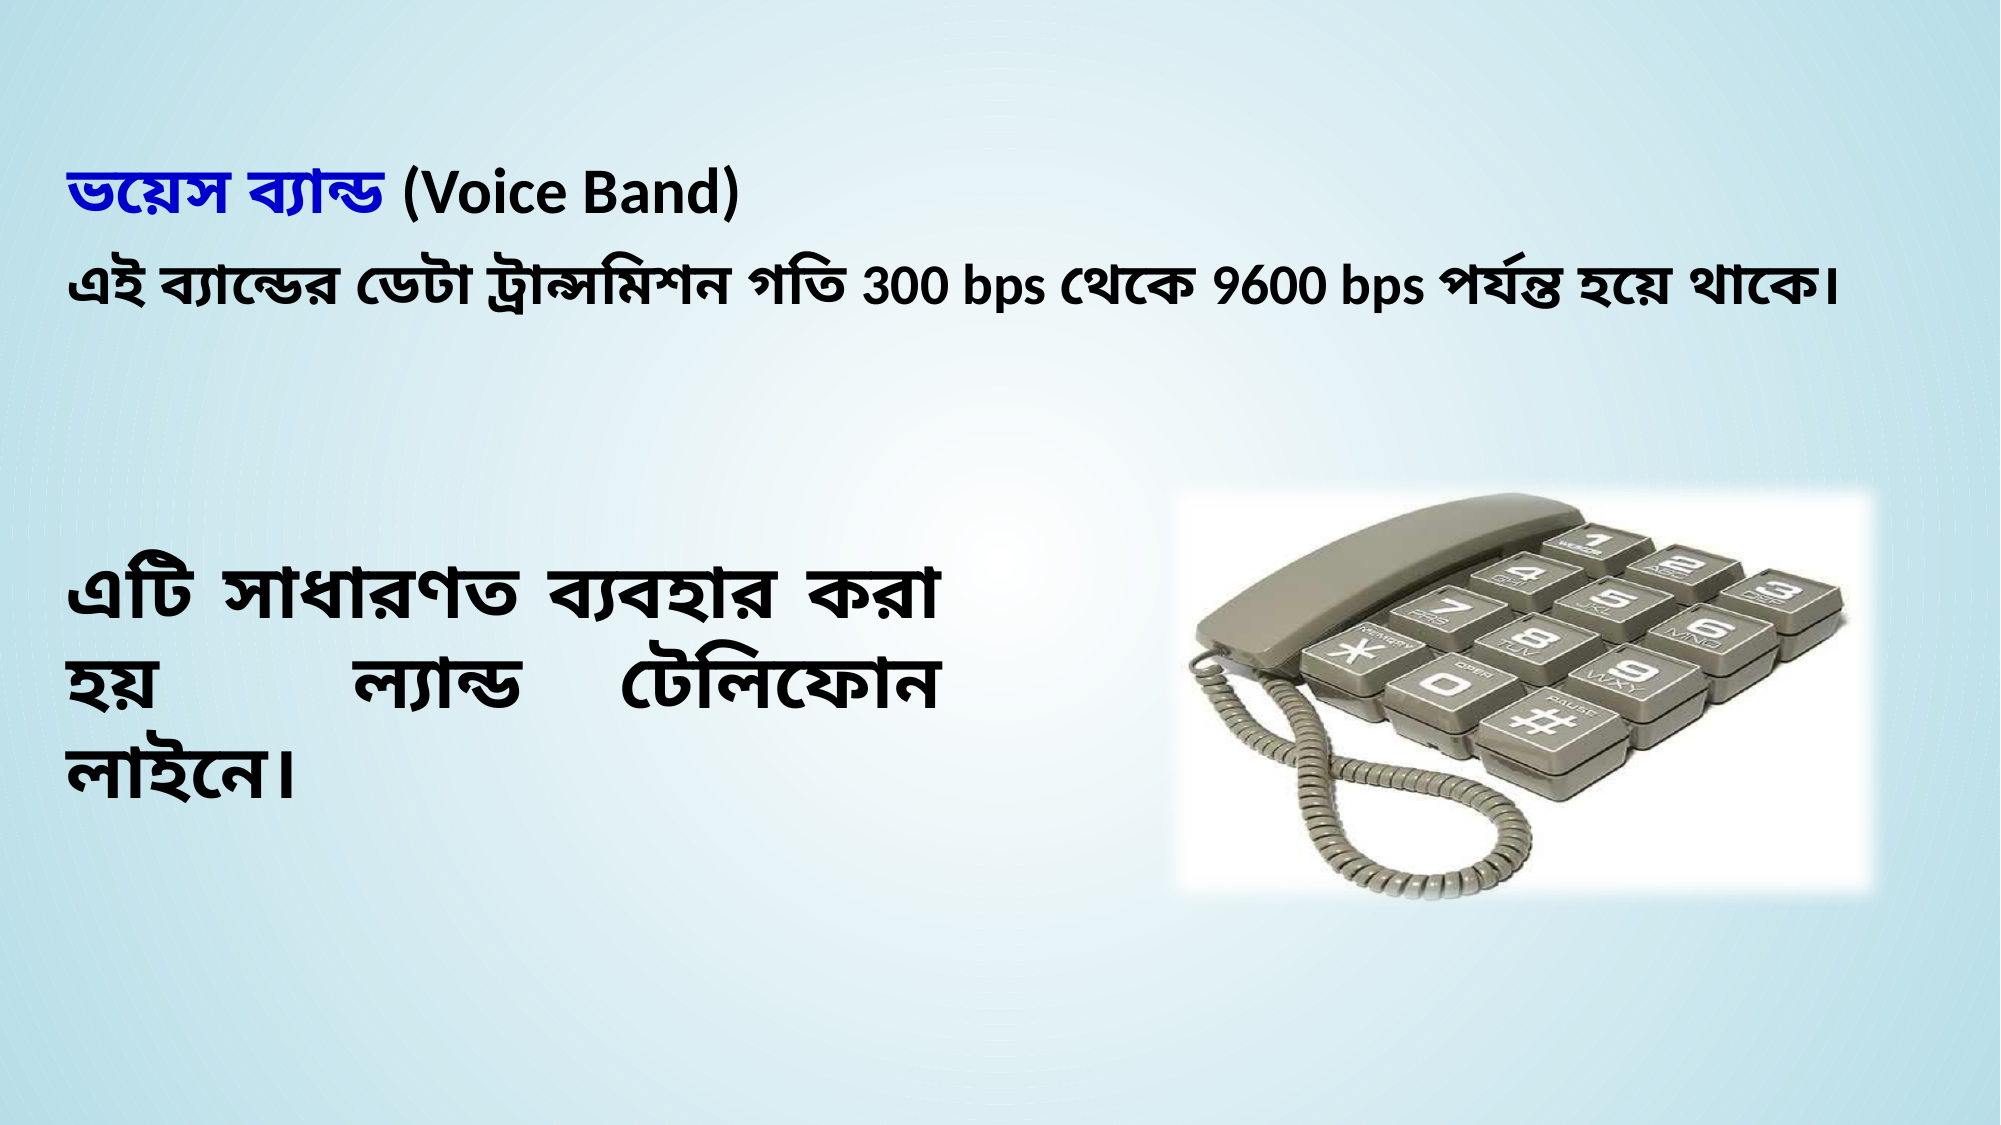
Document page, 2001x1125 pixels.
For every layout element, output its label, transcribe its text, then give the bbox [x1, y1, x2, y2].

text_box ভয়েস ব্যান্ড (Voice Band) এই ব্যান্ডের ডেটা ট্রান্সমিশন গতি 300 bps থেকে 9600 bps পর্যন্ত হয়ে থাকে। [52, 146, 1957, 376]
picture [1156, 472, 1891, 912]
text_box এটি সাধারণত ব্যবহার করা হয় ল্যান্ড টেলিফোন লাইনে। [52, 535, 957, 821]
